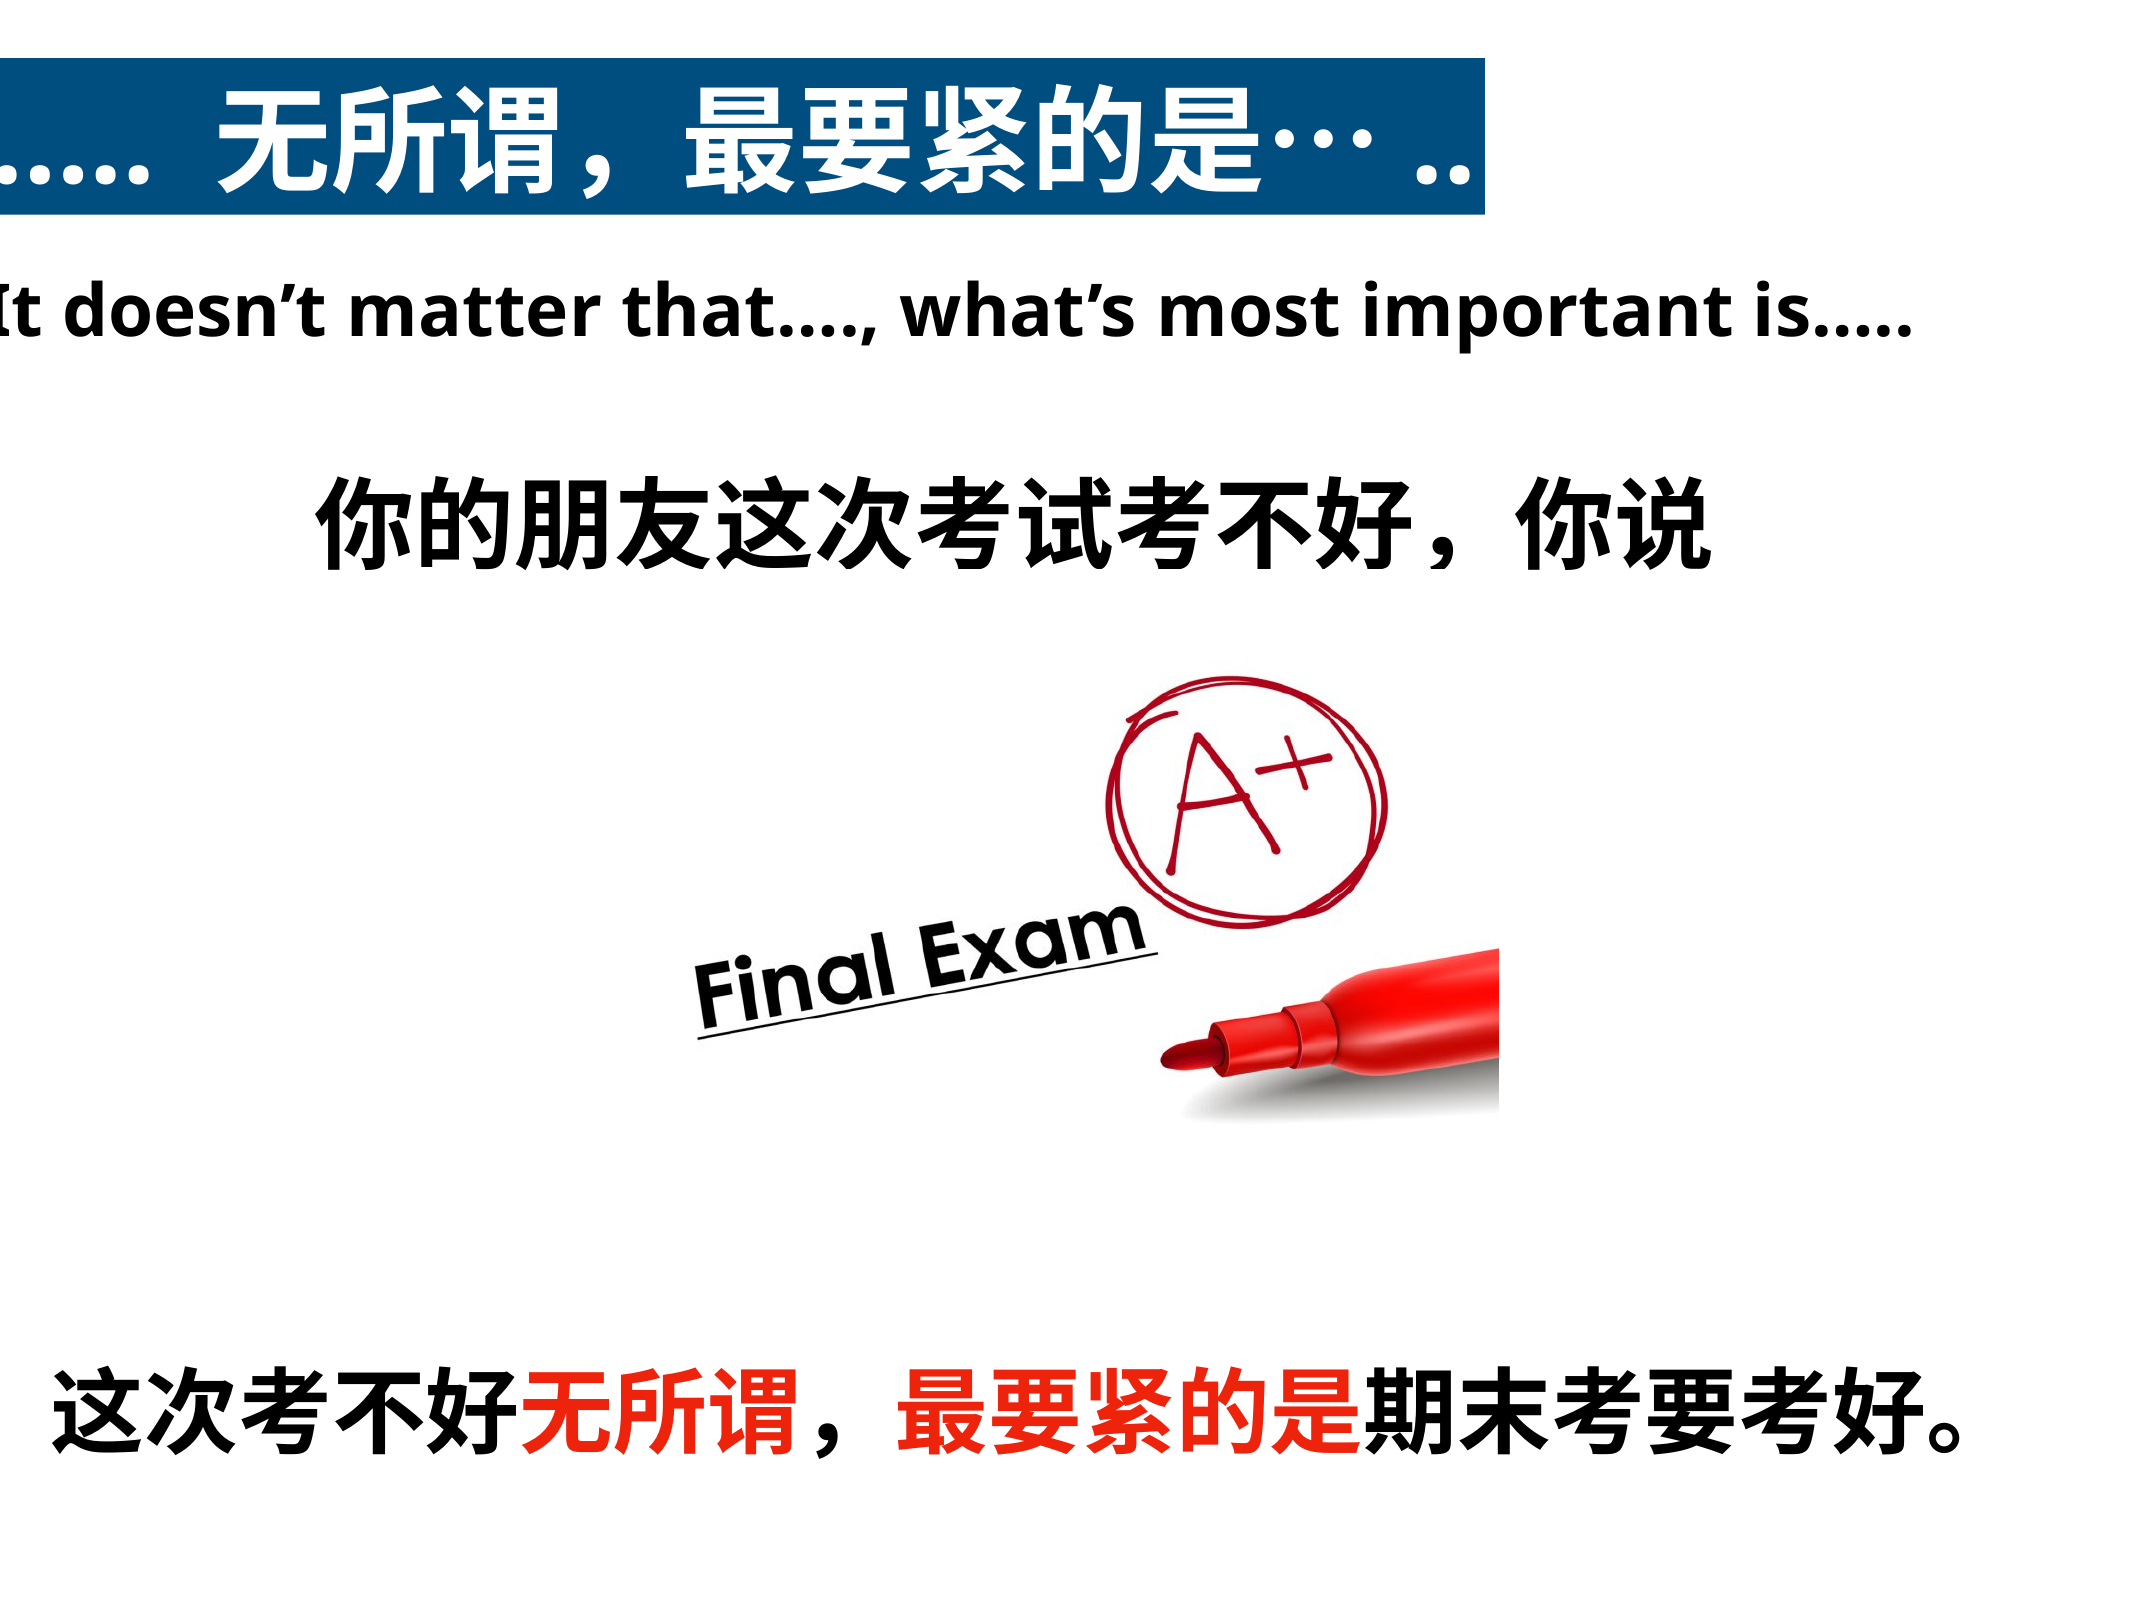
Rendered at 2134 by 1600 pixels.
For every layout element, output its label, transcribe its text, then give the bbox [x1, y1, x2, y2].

picture [634, 569, 1499, 1218]
text_box 这次考不好无所谓，最要紧的是期末考要考好。 [42, 1344, 2029, 1474]
text_box 你的朋友这次考试考不好，你说 [306, 452, 1723, 590]
text_box It doesn’t matter that…., what’s most important is….. [0, 255, 1926, 360]
text_box ….. 无所谓，最要紧的是….. [0, 58, 1485, 215]
